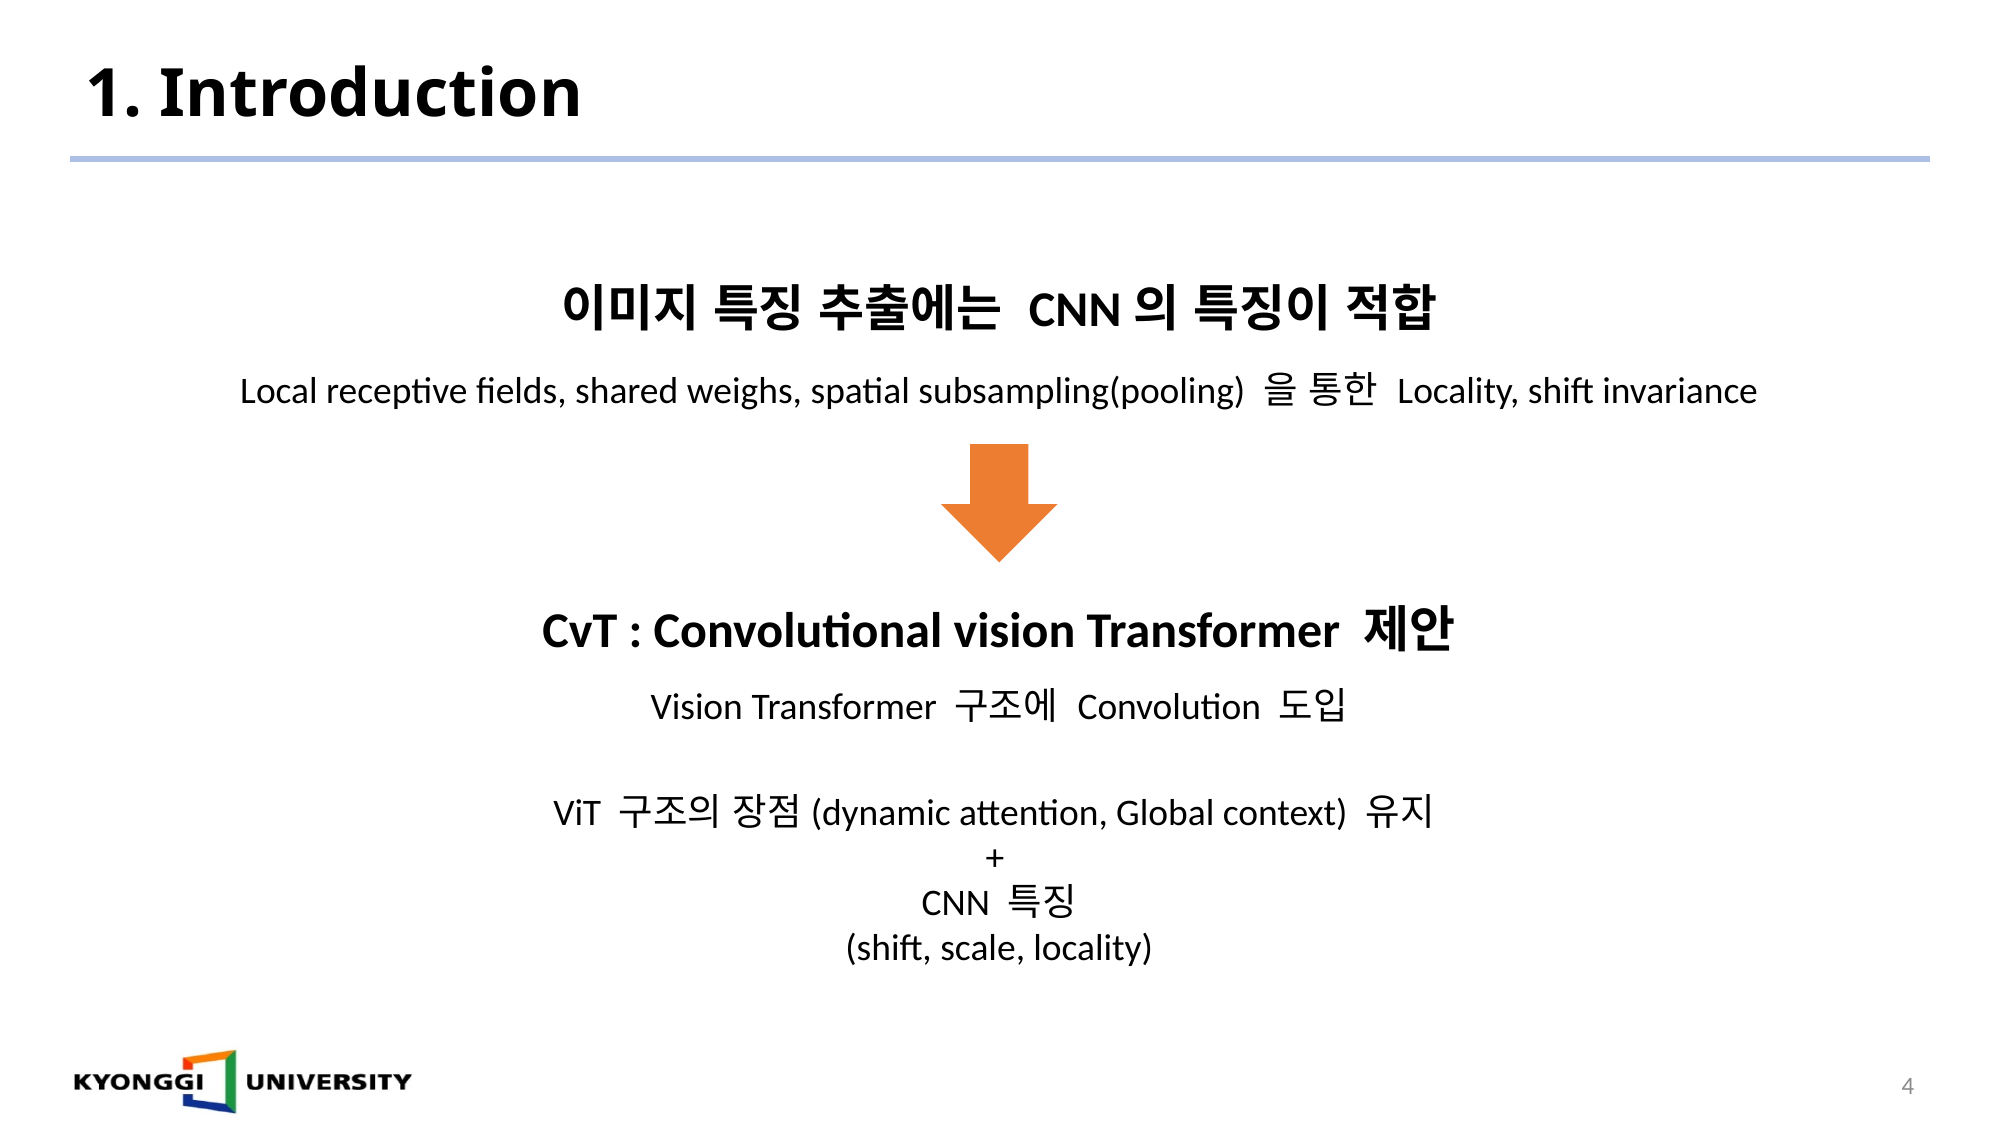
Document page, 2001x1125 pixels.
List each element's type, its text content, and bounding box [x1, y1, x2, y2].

picture [69, 1044, 418, 1124]
title 1. Introduction [70, 32, 1930, 158]
text_box [938, 443, 1061, 564]
text_box CvT : Convolutional vision Transformer 제안 Vision Transformer 구조에 Convolution 도입 [69, 589, 1929, 735]
slide_number 4 [1412, 1054, 1930, 1115]
text_box ViT 구조의 장점(dynamic attention, Global context) 유지 + CNN 특징 (shift, scale, locality) [69, 780, 1929, 976]
text_box Local receptive fields, shared weighs, spatial subsampling(pooling) 을 통한 Locality, shift invariance [69, 358, 1929, 418]
text_box 이미지 특징 추출에는 CNN의 특징이 적합 [69, 268, 1929, 344]
